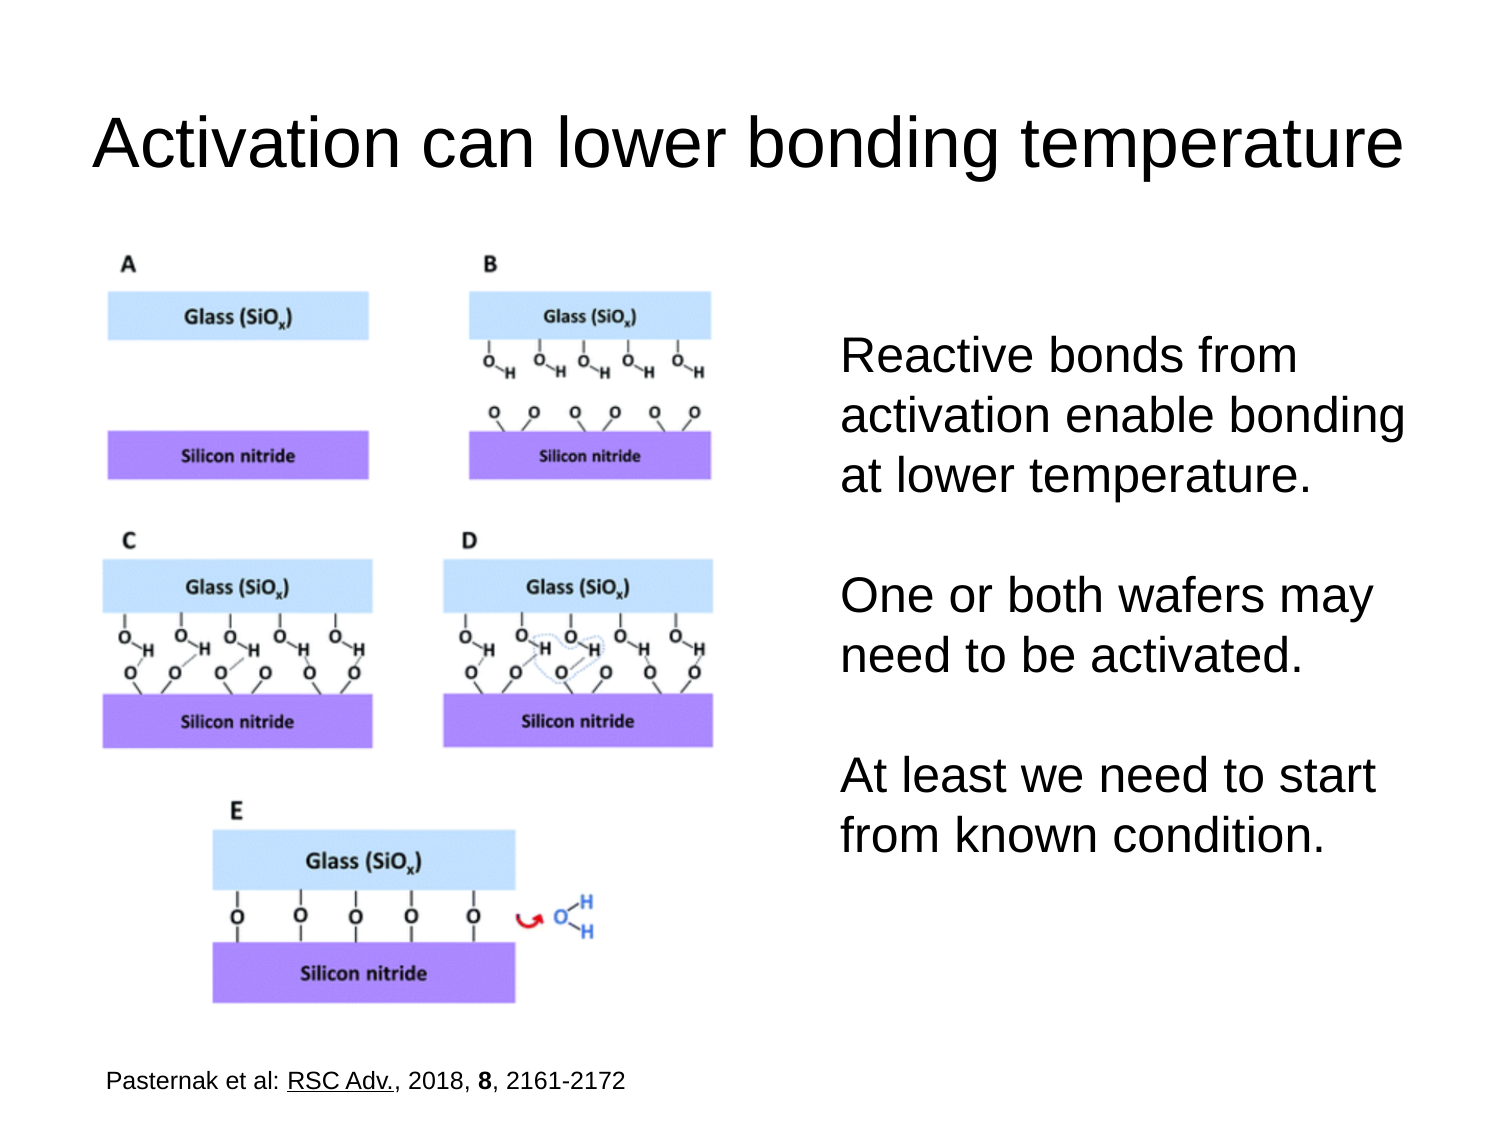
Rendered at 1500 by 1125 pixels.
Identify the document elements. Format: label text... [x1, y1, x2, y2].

title Activation can lower bonding temperature [75, 45, 1425, 233]
text_box Reactive bonds from activation enable bonding at lower temperature. One or both wafers may need to be activated. At least we need to start from known condition. [825, 315, 1474, 871]
text_box Pasternak et al: RSC Adv., 2018, 8, 2161-2172 [91, 1057, 930, 1102]
picture [90, 238, 740, 1014]
